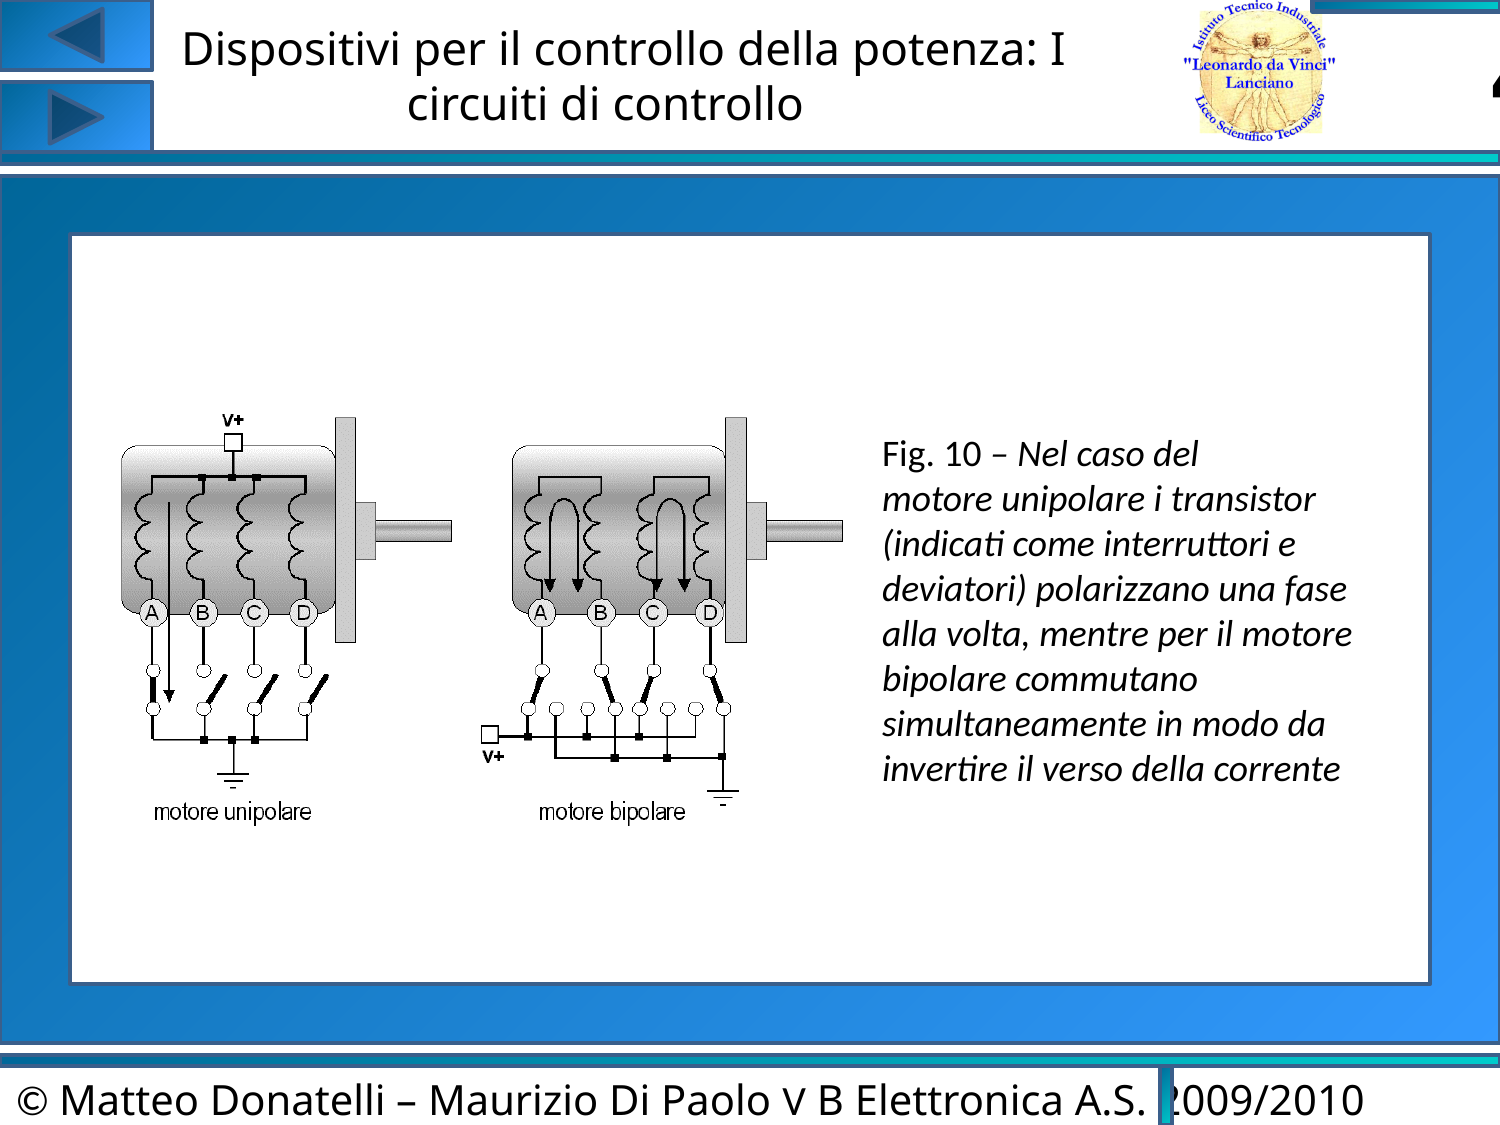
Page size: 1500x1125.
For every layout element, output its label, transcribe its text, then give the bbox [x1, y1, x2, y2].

subtitle © Matteo Donatelli – Maurizio Di Paolo V B Elettronica A.S. 2009/2010 ITIS Lanciano [0, 1068, 1158, 1125]
subtitle © Matteo Donatelli – Maurizio Di Paolo V B Elettronica A.S. 2009/2010 ITIS Lanciano [1174, 1068, 1500, 1125]
text_box [1158, 1064, 1174, 1125]
text_box [0, 1053, 1500, 1068]
text_box Fig. 10 – Nel caso del motore unipolare i transistor (indicati come interruttori e deviatori) polarizzano una fase alla volta, mentre per il motore bipolare commutano simultaneamente in modo da invertire il verso della corrente [867, 445, 1418, 774]
text_box Dispositivi per il controllo della potenza: I circuiti di controllo [117, 5, 1093, 144]
text_box [1338, 0, 1500, 14]
text_box [0, 0, 154, 72]
text_box [0, 150, 1500, 166]
text_box [0, 80, 154, 154]
text_box [0, 174, 1500, 1045]
picture [93, 398, 855, 836]
picture [1183, 0, 1337, 143]
text_box [68, 232, 1432, 986]
slide_number 4 [1347, 58, 1500, 99]
